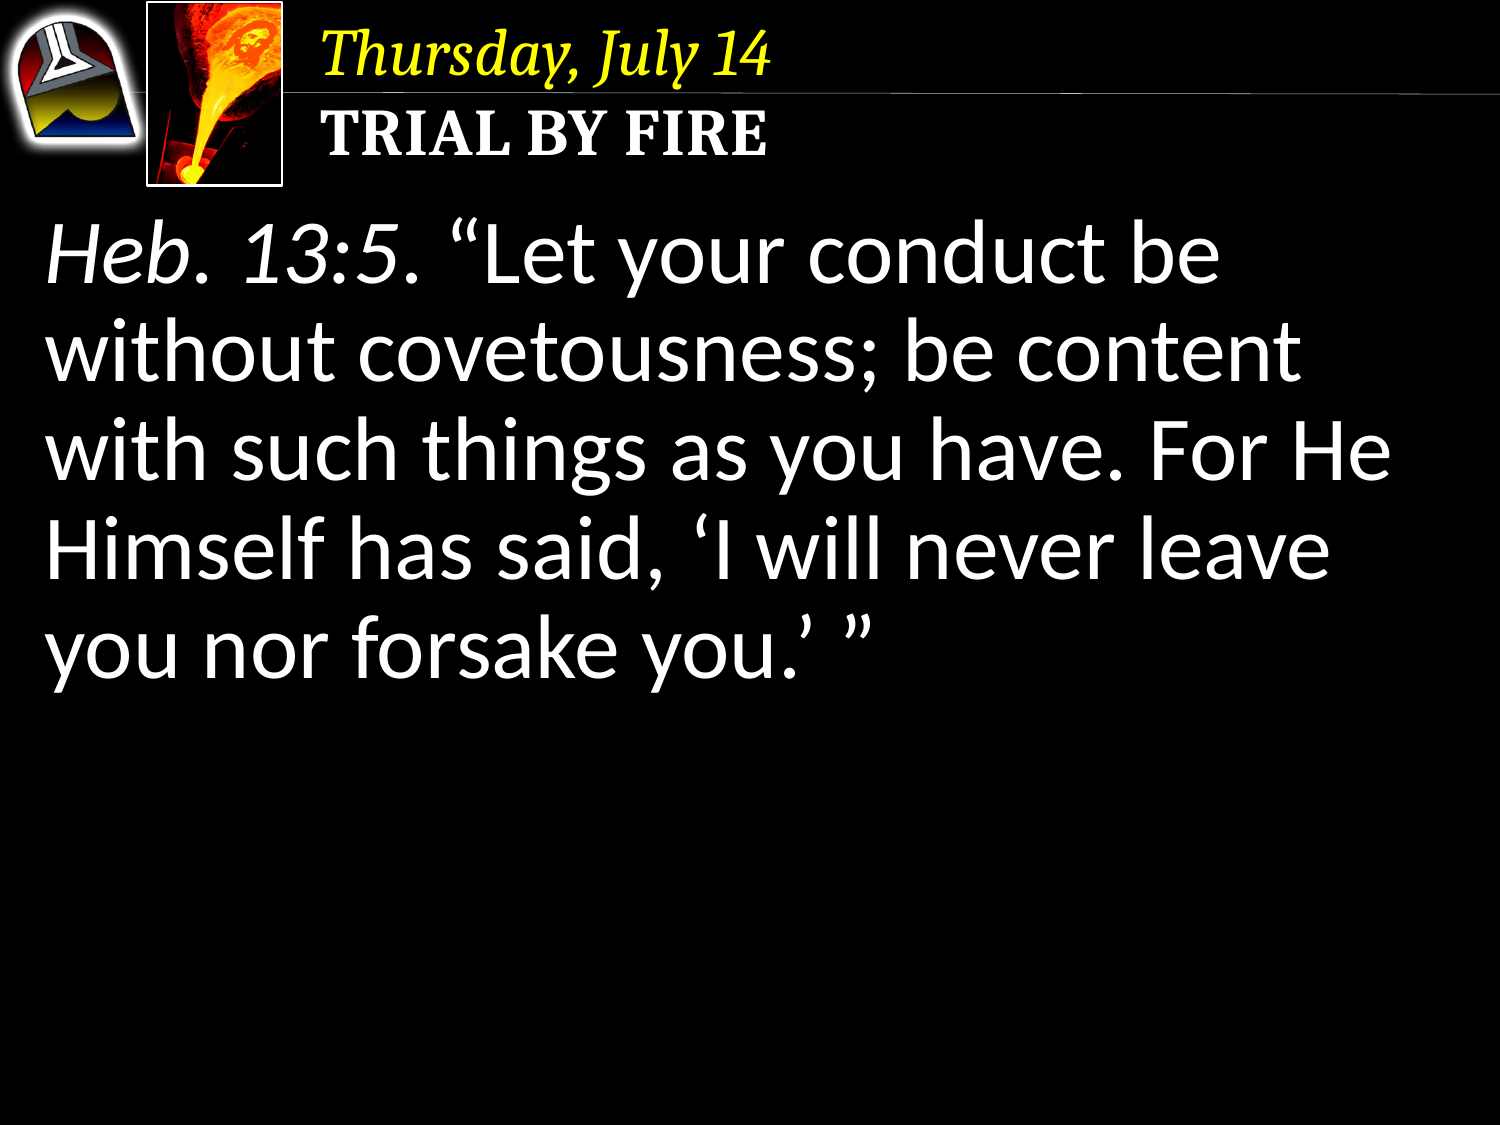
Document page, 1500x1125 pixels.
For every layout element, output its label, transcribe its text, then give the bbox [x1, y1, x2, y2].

picture [0, 0, 157, 159]
picture [148, 3, 281, 184]
text_box Heb. 13:5. “Let your conduct be without covetousness; be content with such things as you have. For He Himself has said, ‘I will never leave you nor forsake you.’ ” [0, 196, 1500, 706]
text_box Thursday, July 14 Trial by Fire [288, 1, 1491, 176]
